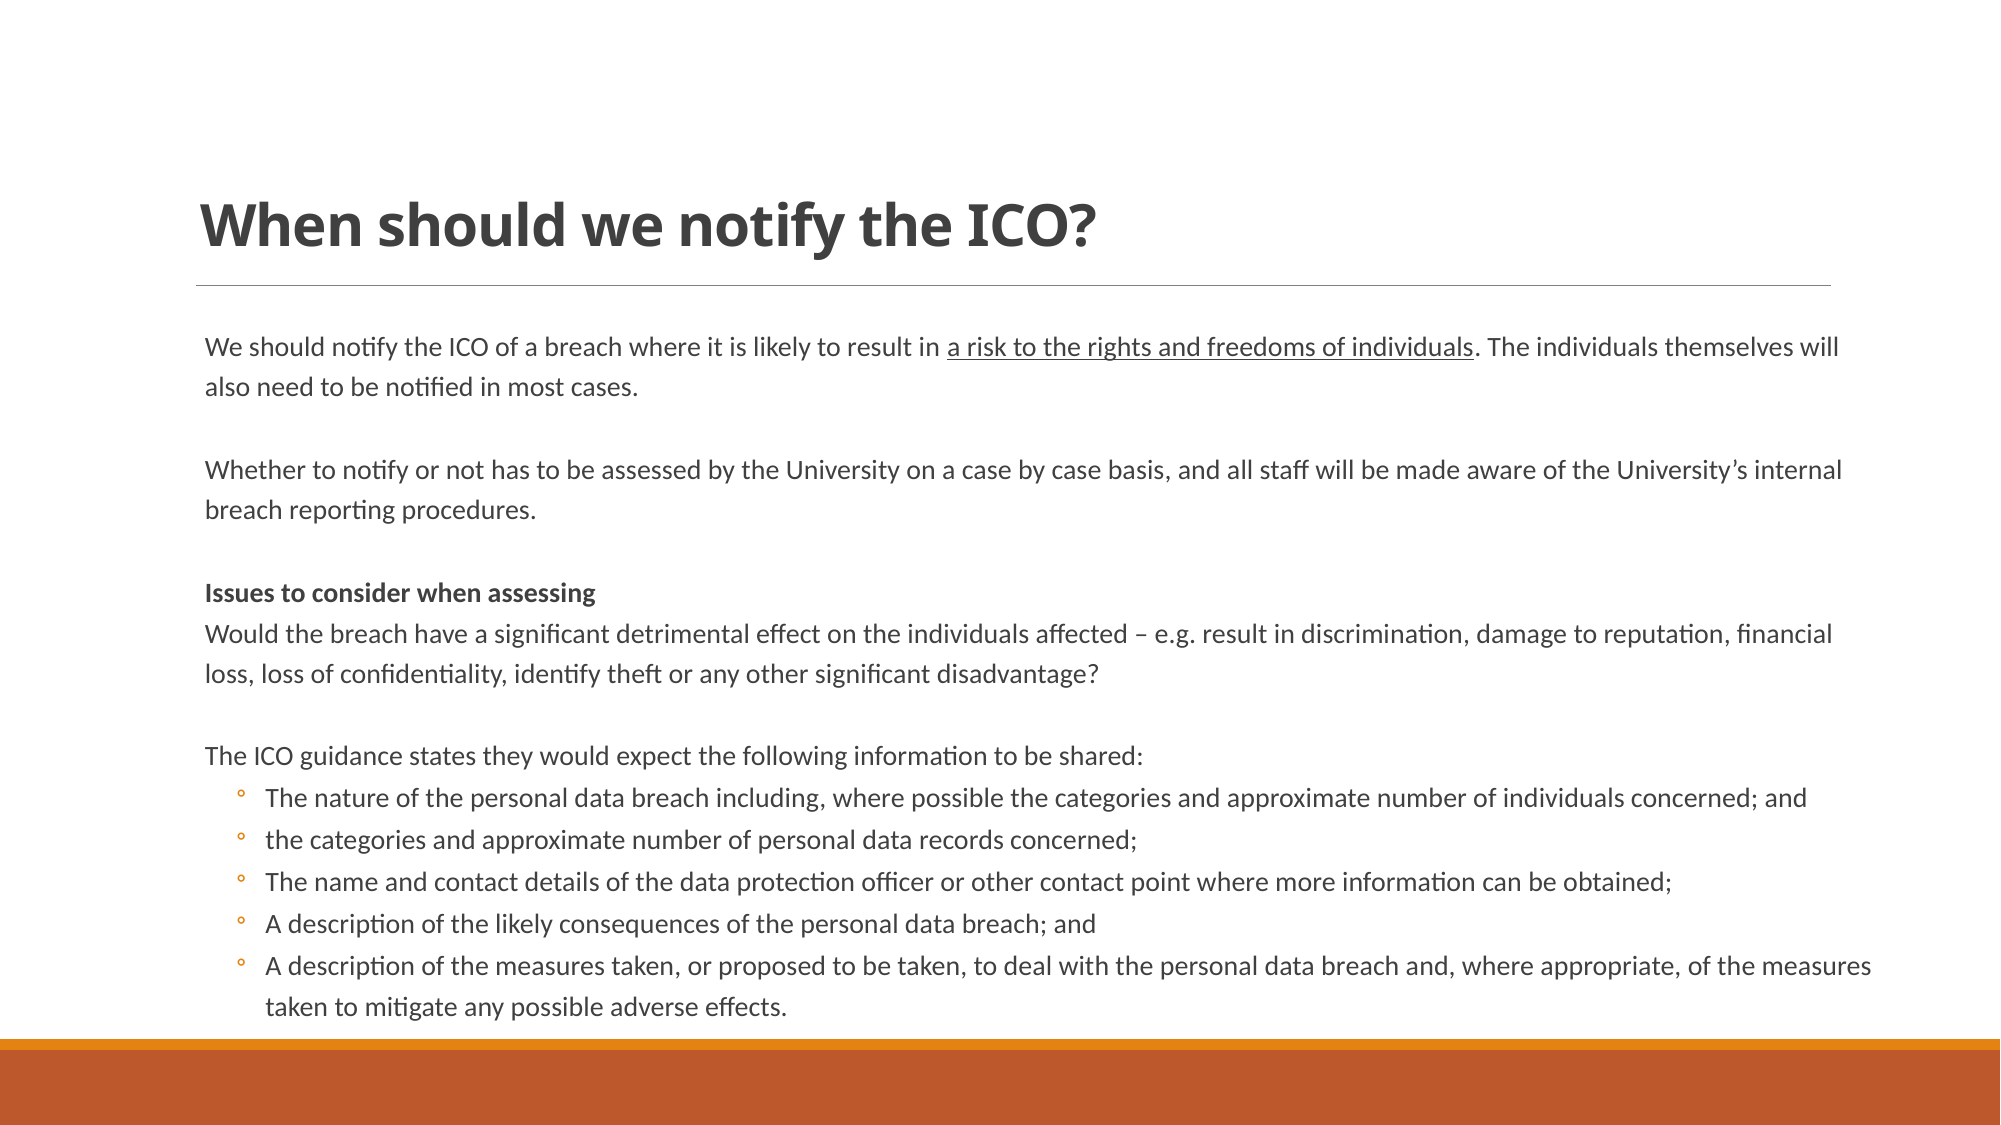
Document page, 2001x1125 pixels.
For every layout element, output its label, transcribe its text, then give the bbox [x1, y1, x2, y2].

title When should we notify the ICO? [185, 59, 1609, 267]
list We should notify the ICO of a breach where it is likely to result in a risk to the rights and freedoms of individuals. The individuals themselves will also need to be notified in most cases. Whether to notify or not has to be assessed by the University on a case by case basis, and all staff will be made aware of the University’s internal breach reporting procedures. Issues to consider when assessing Would the breach have a significant detrimental effect on the individuals affected – e.g. result in discrimination, damage to reputation, financial loss, loss of confidentiality, identify theft or any other significant disadvantage? The ICO guidance states they would expect the following information to be shared: The nature of the personal data breach including, where possible the categories and approximate number of individuals concerned; and the categories and approximate number of personal data records concerned; The name and contact details of the data protection officer or other contact point where more information can be obtained; A description of the likely consequences of the personal data breach; and A description of the measures taken, or proposed to be taken, to deal with the personal data breach and, where appropriate, of the measures taken to mitigate any possible adverse effects. [204, 314, 1882, 1050]
